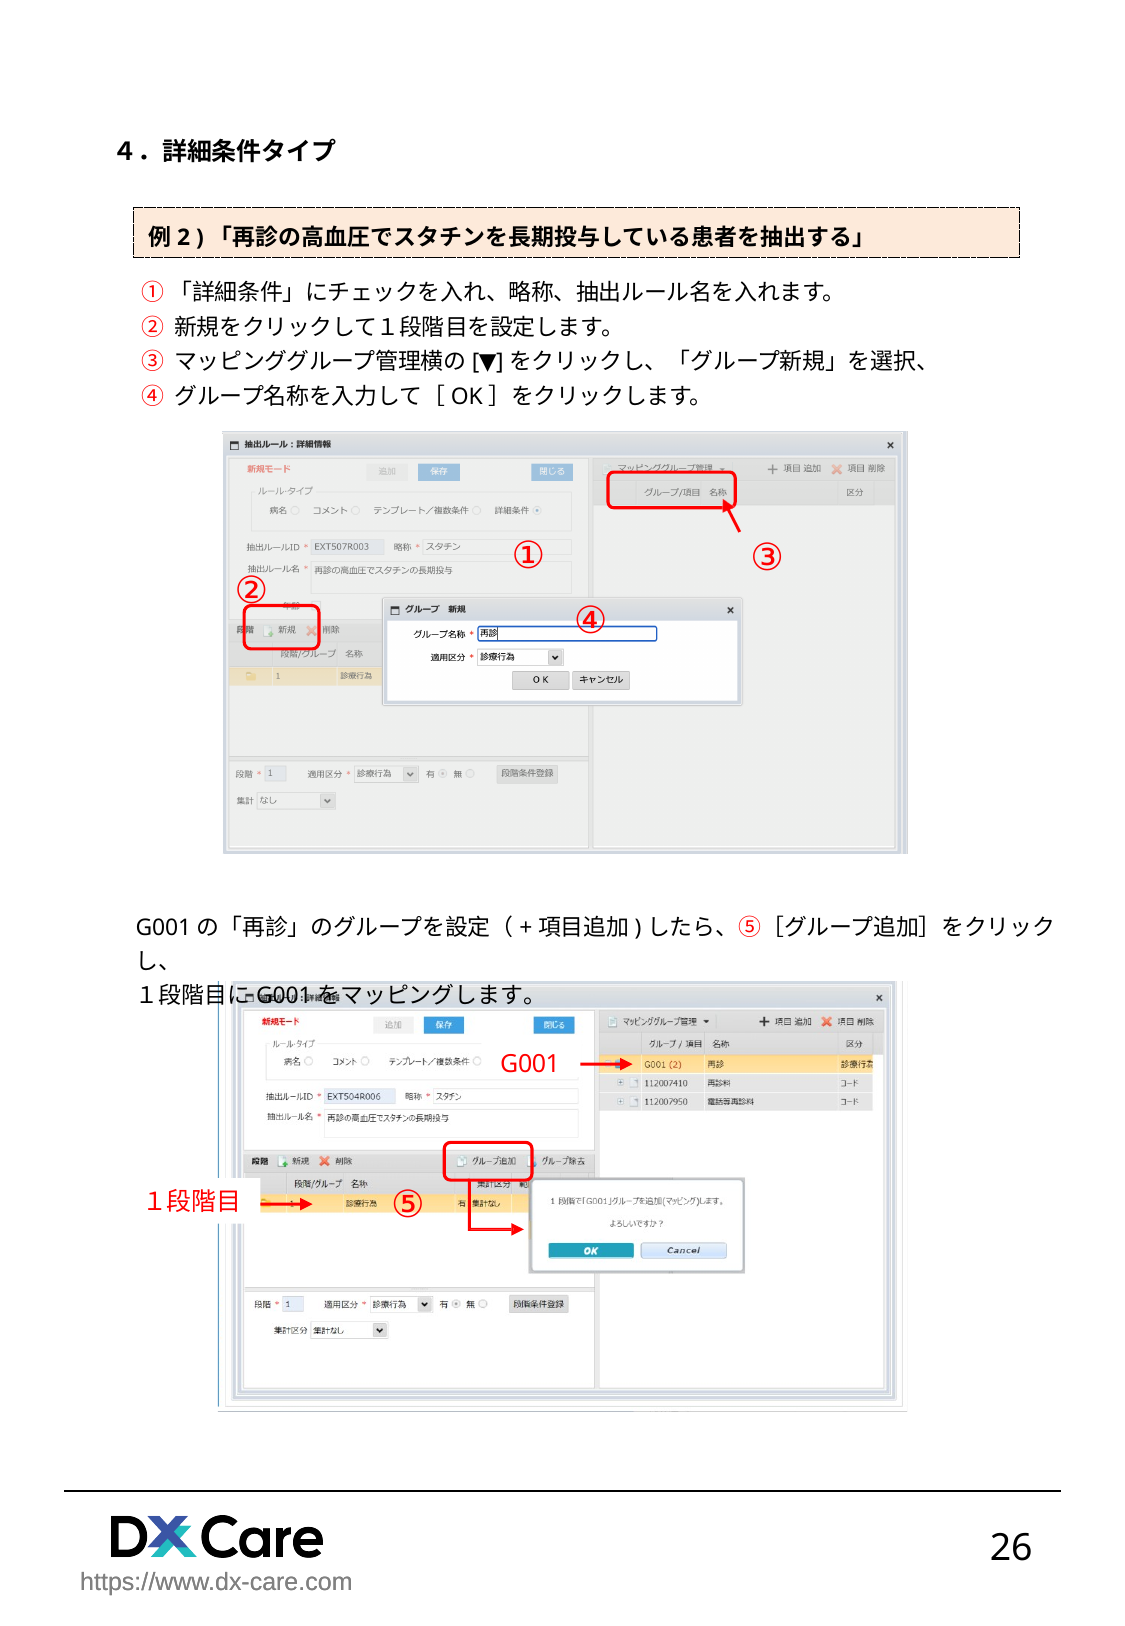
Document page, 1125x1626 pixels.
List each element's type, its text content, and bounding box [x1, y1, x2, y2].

slide_number 135 [794, 1515, 1048, 1602]
text_box １段階目 [140, 1183, 217, 1216]
text_box G001の「再診」のグループを設定（+項目追加)したら、⑤［グループ追加］をクリックし、 １段階目にG001をマッピングします。 [133, 903, 1076, 1009]
text_box 例2 )「再診の高血圧でスタチンを長期投与している患者を抽出する」 [133, 207, 1020, 258]
text_box ①「詳細条件」にチェックを入れ、略称、抽出ルール名を入れます。 ② 新規をクリックして１段階目を設定します。 ③ マッピンググループ管理横の[▼]をクリックし、「グループ新規」を選択、 ④ グループ名称を入力して［OK］をクリックします。 [139, 268, 1014, 409]
picture [222, 431, 908, 855]
text_box ４．詳細条件タイプ [18, 120, 1076, 174]
text_box [127, 1178, 217, 1224]
picture [111, 1515, 323, 1558]
picture [217, 980, 908, 1413]
